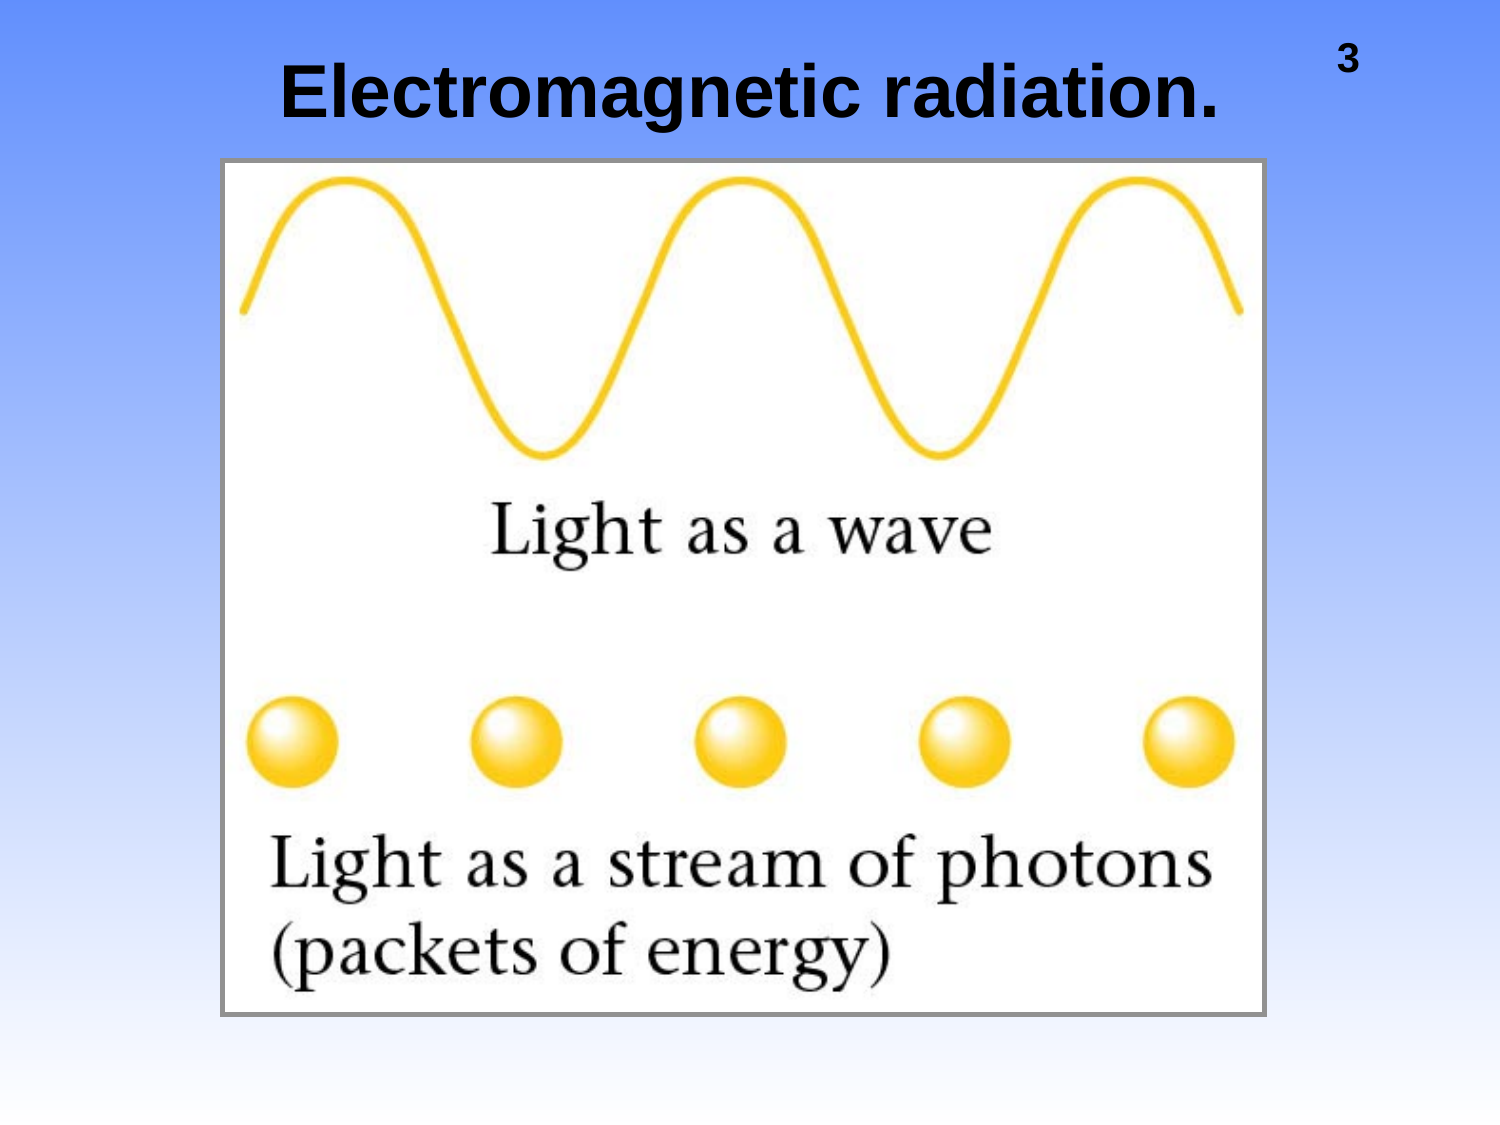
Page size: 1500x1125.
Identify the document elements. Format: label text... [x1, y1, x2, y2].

picture [224, 162, 1263, 1013]
title Electromagnetic radiation. [161, 0, 1339, 188]
